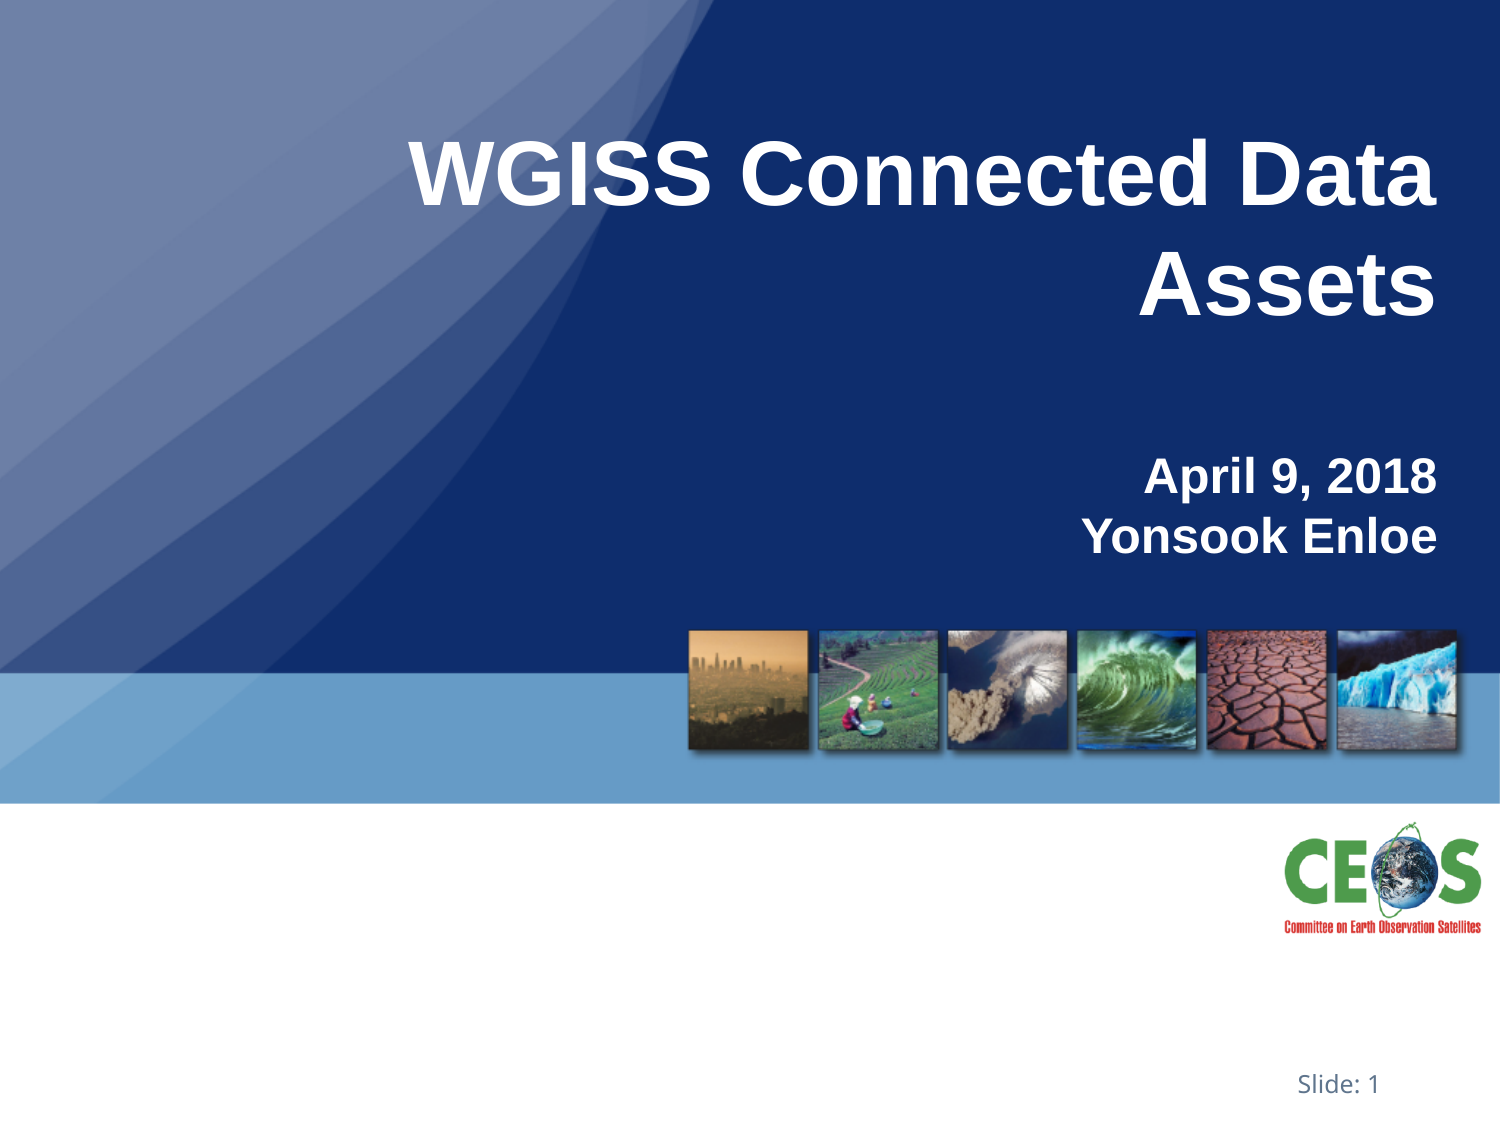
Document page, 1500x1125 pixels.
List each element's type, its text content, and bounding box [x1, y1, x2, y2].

picture [0, 0, 1500, 1125]
title WGISS Connected Data Assets April 9, 2018 Yonsook Enloe [1186, 148, 1454, 682]
text_box [10, 0, 1186, 715]
